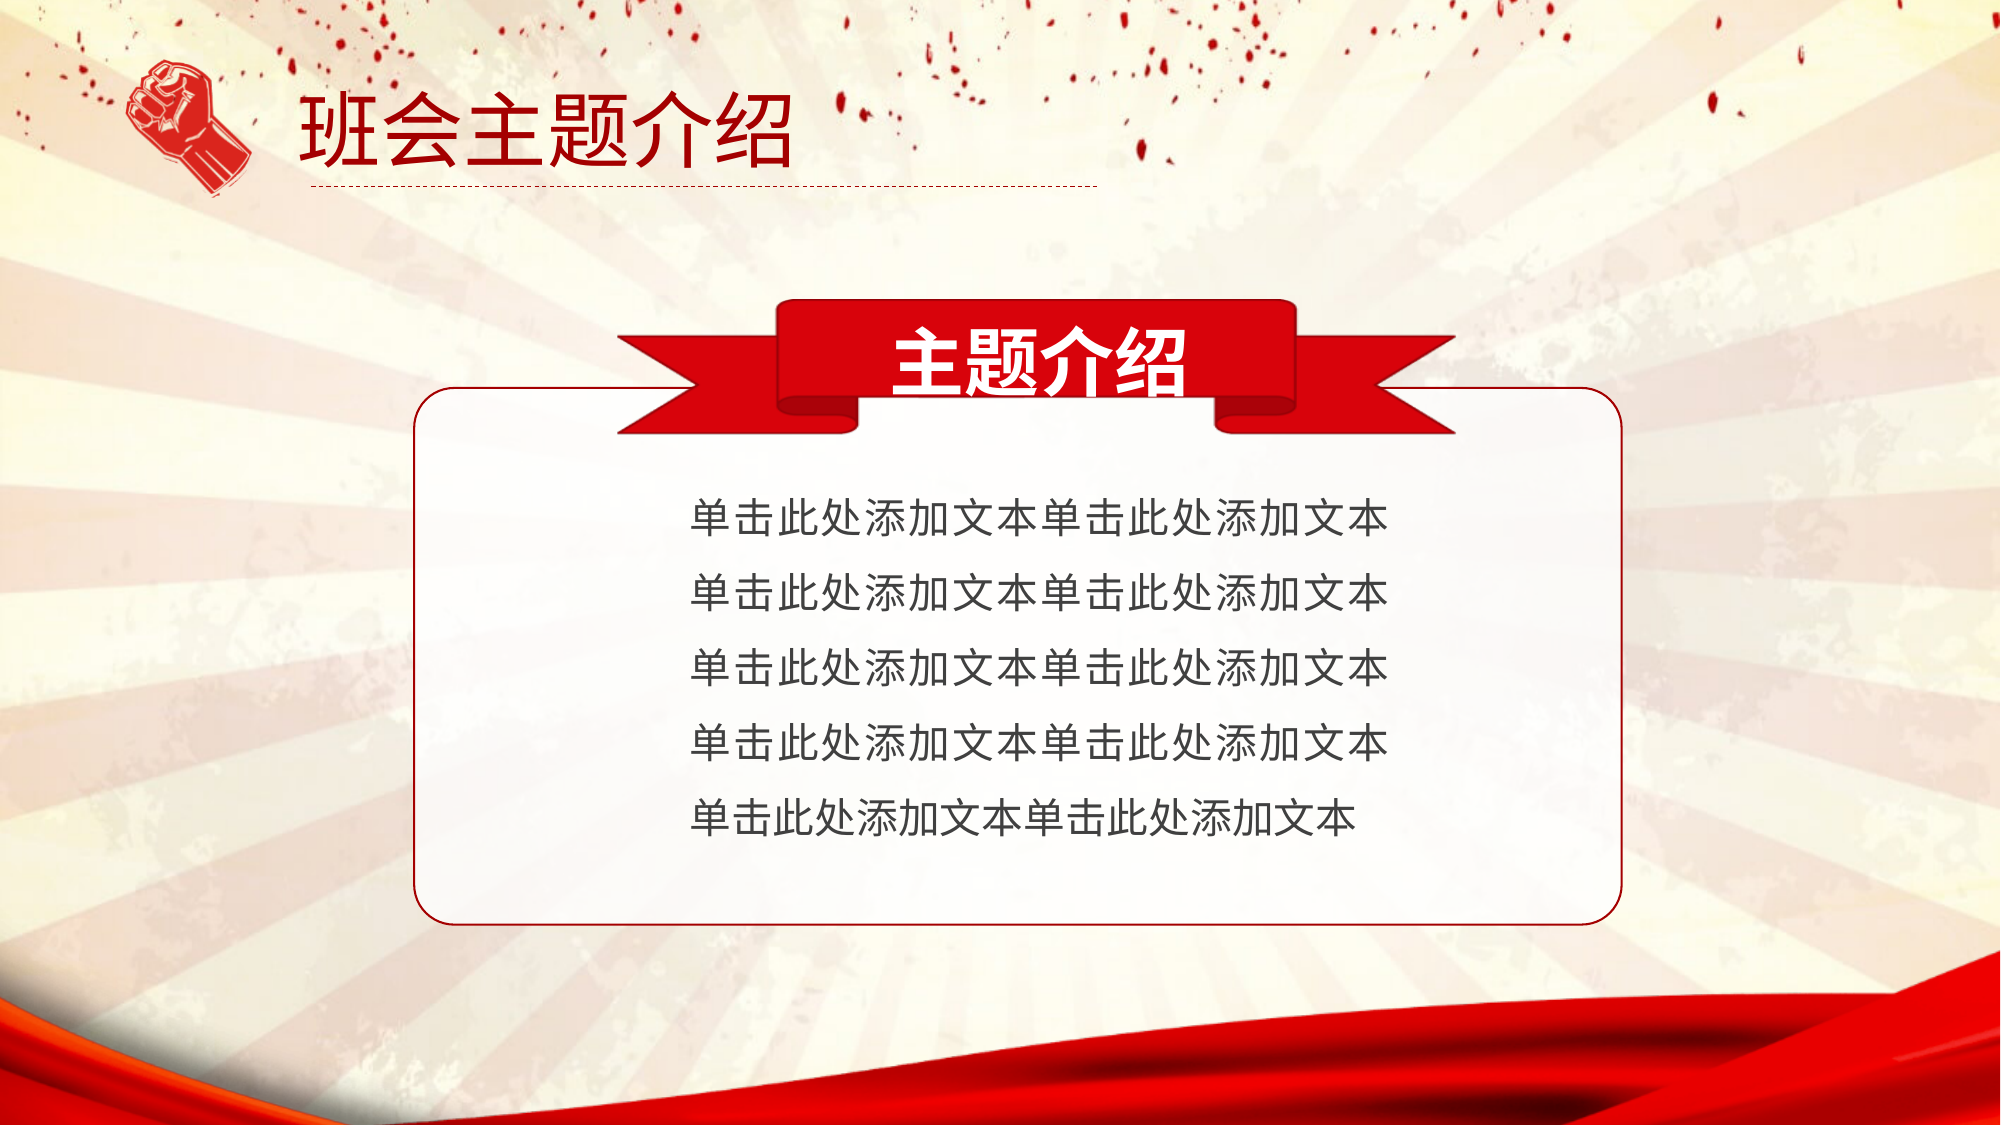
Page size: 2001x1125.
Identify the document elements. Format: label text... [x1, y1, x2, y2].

text_box [413, 386, 1623, 926]
text_box 单击此处添加文本单击此处添加文本单击此处添加文本单击此处添加文本单击此处添加文本单击此处添加文本单击此处添加文本单击此处添加文本单击此处添加文本单击此处添加文本 [678, 470, 1401, 848]
picture [0, 0, 2001, 1125]
text_box 班会主题介绍 [252, 70, 812, 186]
